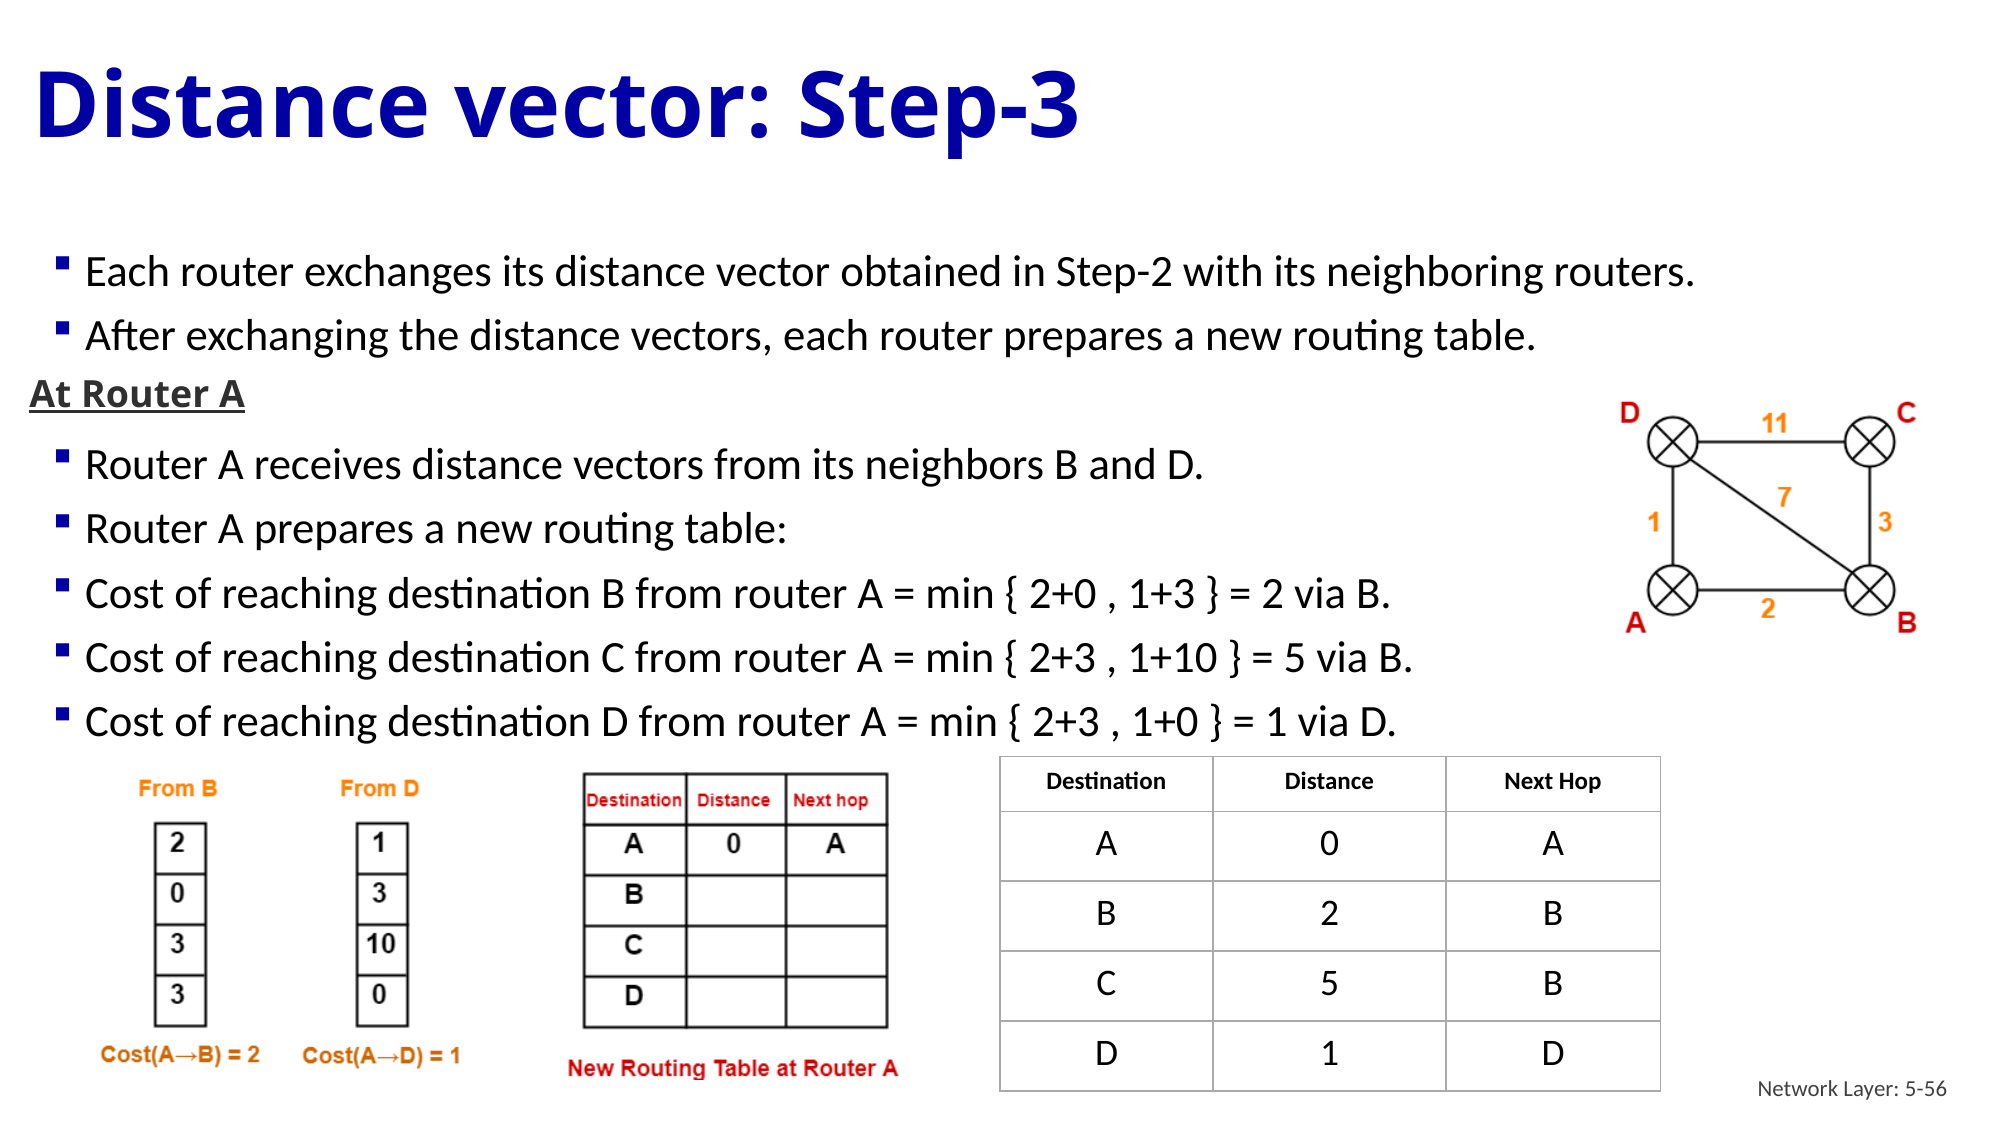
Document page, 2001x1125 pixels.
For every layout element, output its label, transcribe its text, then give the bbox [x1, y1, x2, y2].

table_cell D [1001, 1022, 1212, 1090]
table_cell D [1447, 1022, 1660, 1090]
table_cell B [1001, 882, 1212, 950]
table_cell A [1001, 812, 1212, 880]
table_cell 2 [1214, 882, 1445, 950]
slide_number Network Layer: 5-56 [1512, 1056, 1963, 1117]
table_cell B [1447, 952, 1660, 1020]
table_header Next Hop [1447, 757, 1660, 811]
table_cell B [1447, 882, 1660, 950]
table_cell C [1001, 952, 1212, 1020]
title Distance vector: Step-3 [17, 34, 1743, 182]
table_cell 0 [1214, 812, 1445, 880]
table_cell 5 [1214, 952, 1445, 1020]
table_cell A [1447, 812, 1660, 880]
table_cell 1 [1214, 1022, 1445, 1090]
list Each router exchanges its distance vector obtained in Step-2 with its neighboring routers. After exchanging the distance vectors, each router prepares a new routing table. Router A receives distance vectors from its neighbors B and D. Router A prepares a new routing table: Cost of reaching destination B from router A = min { 2+0 , 1+3 } = 2 via B. Cost of reaching destination C from router A = min { 2+3 , 1+10 } = 5 via B. Cost of reaching destination D from router A = min { 2+3 , 1+0 } = 1 via D. [17, 239, 2000, 758]
text_box At Router A [14, 362, 261, 423]
table_header Distance [1214, 757, 1445, 811]
table_header Destination [1001, 757, 1212, 811]
picture [1617, 392, 1932, 639]
picture [97, 771, 913, 1080]
